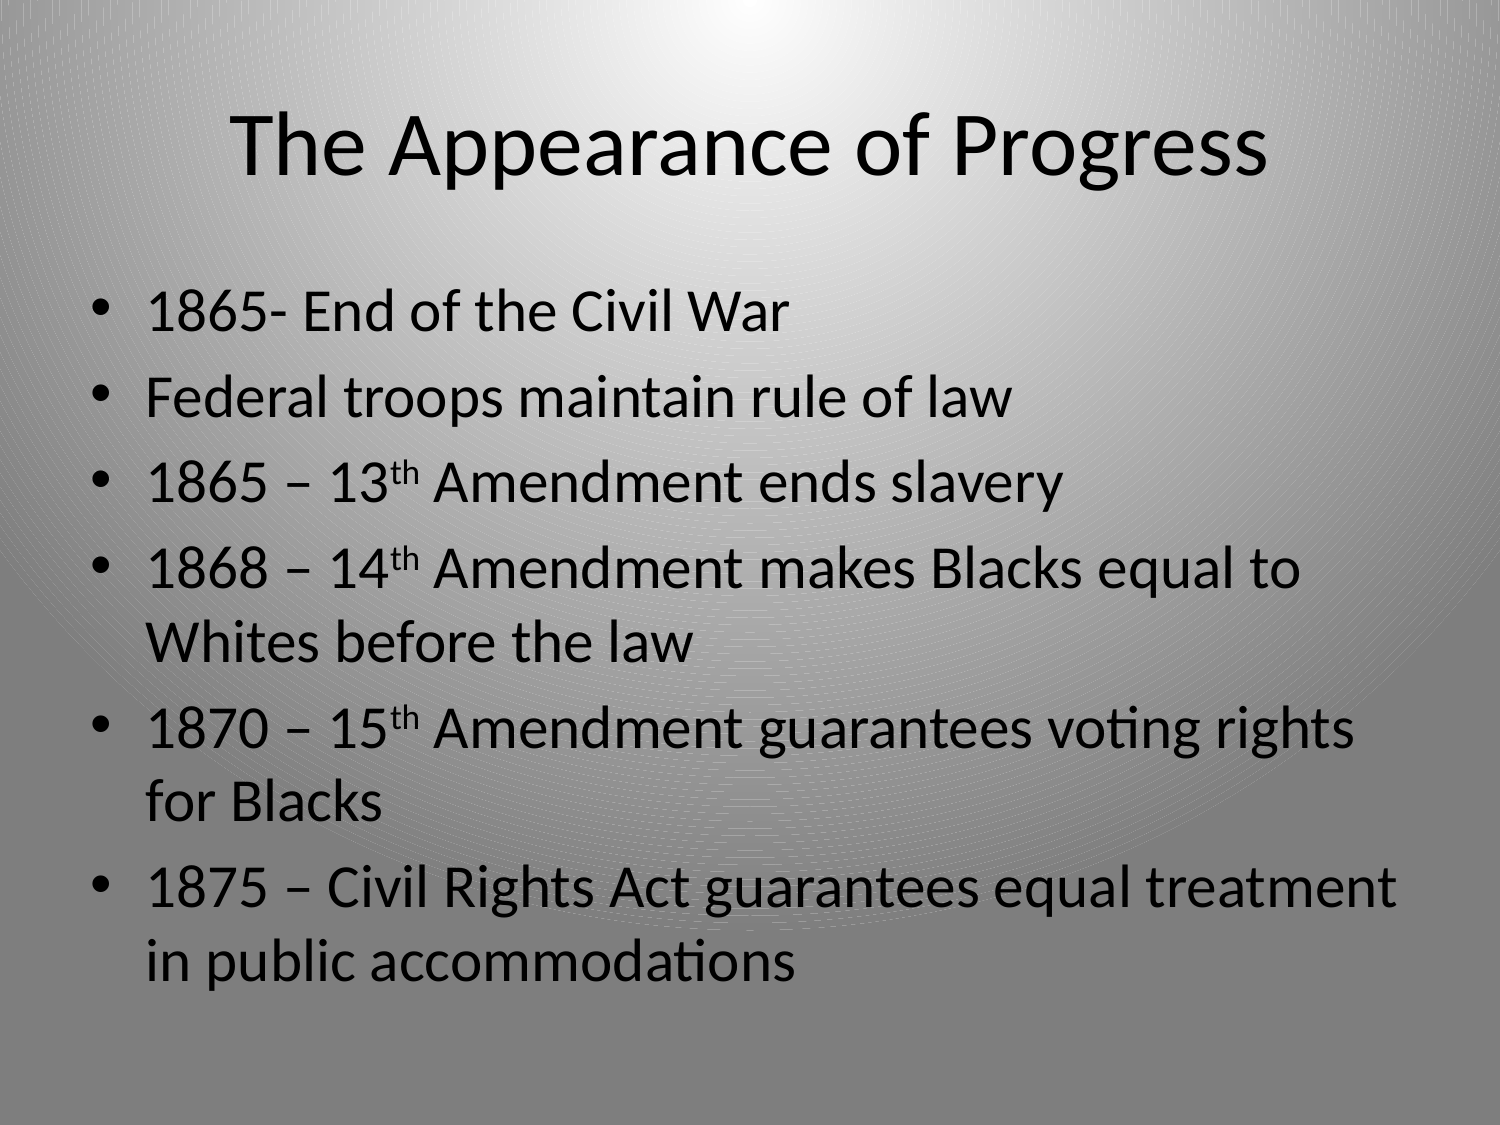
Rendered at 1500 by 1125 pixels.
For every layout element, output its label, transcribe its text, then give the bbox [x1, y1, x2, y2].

list 1865- End of the Civil War Federal troops maintain rule of law 1865 – 13th Amendment ends slavery 1868 – 14th Amendment makes Blacks equal to Whites before the law 1870 – 15th Amendment guarantees voting rights for Blacks 1875 – Civil Rights Act guarantees equal treatment in public accommodations [75, 262, 1425, 1005]
title The Appearance of Progress [75, 45, 1425, 233]
